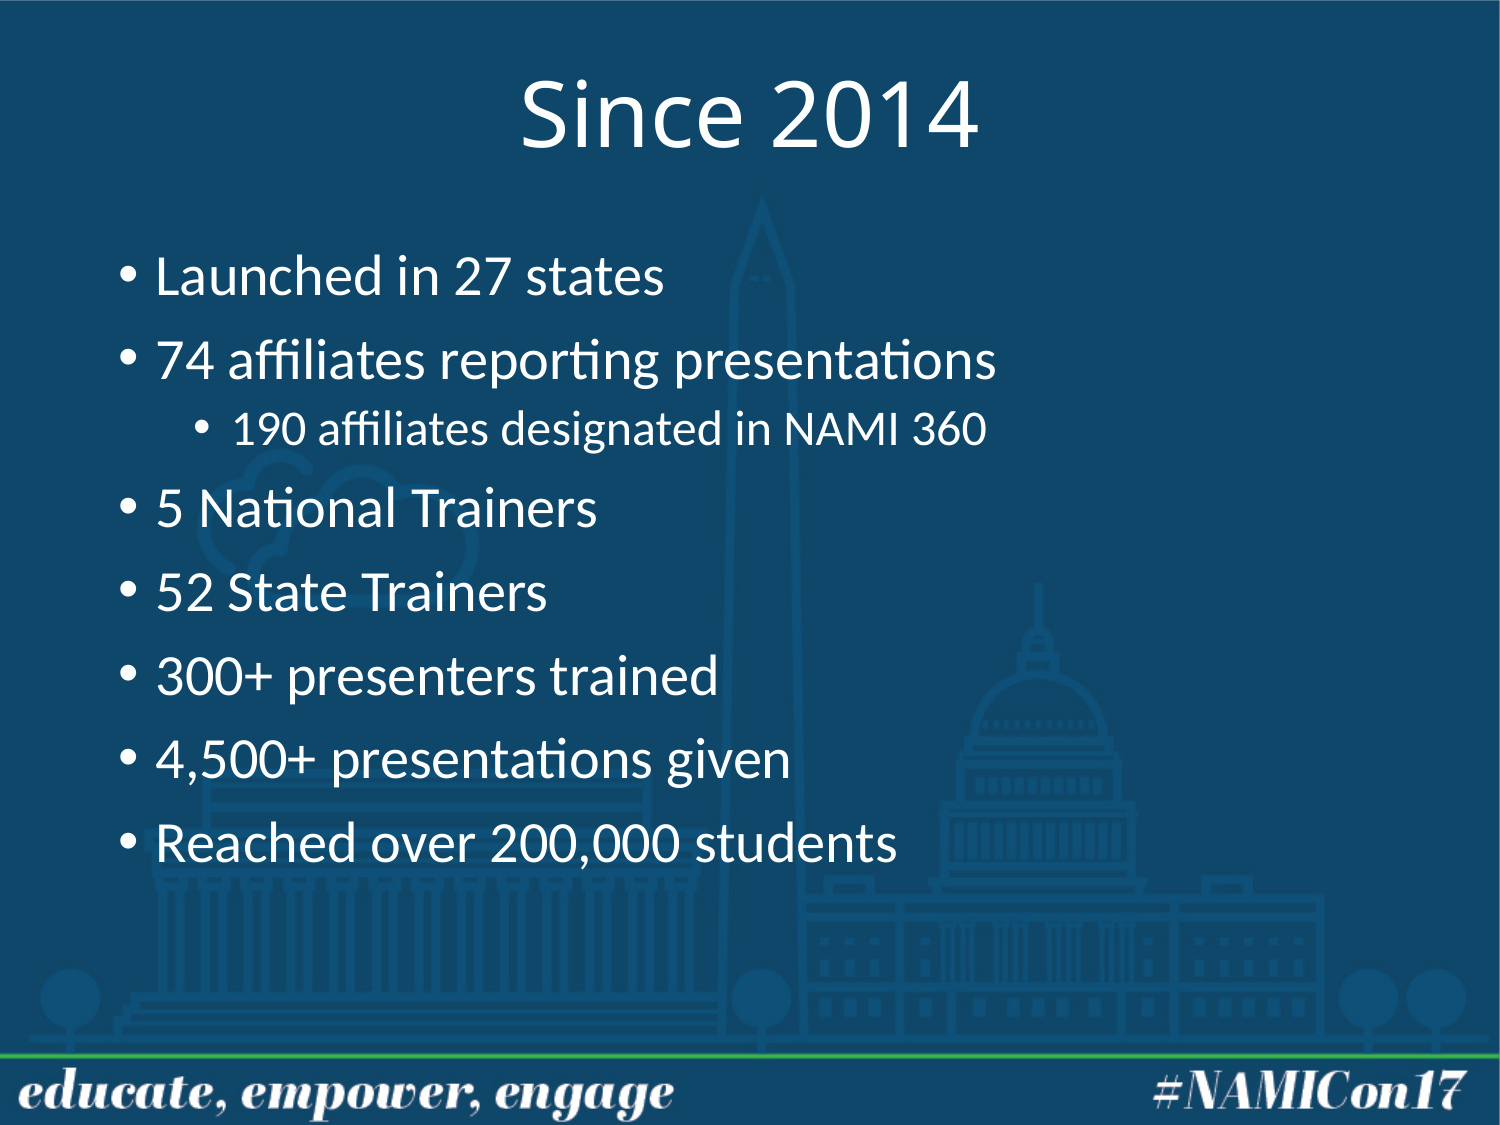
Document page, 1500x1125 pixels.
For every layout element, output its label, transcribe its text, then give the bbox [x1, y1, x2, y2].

picture [0, 0, 1500, 1125]
title Since 2014 [103, 9, 1397, 227]
list Launched in 27 states 74 affiliates reporting presentations 190 affiliates designated in NAMI 360 5 National Trainers 52 State Trainers 300+ presenters trained 4,500+ presentations given Reached over 200,000 students [103, 237, 1397, 952]
